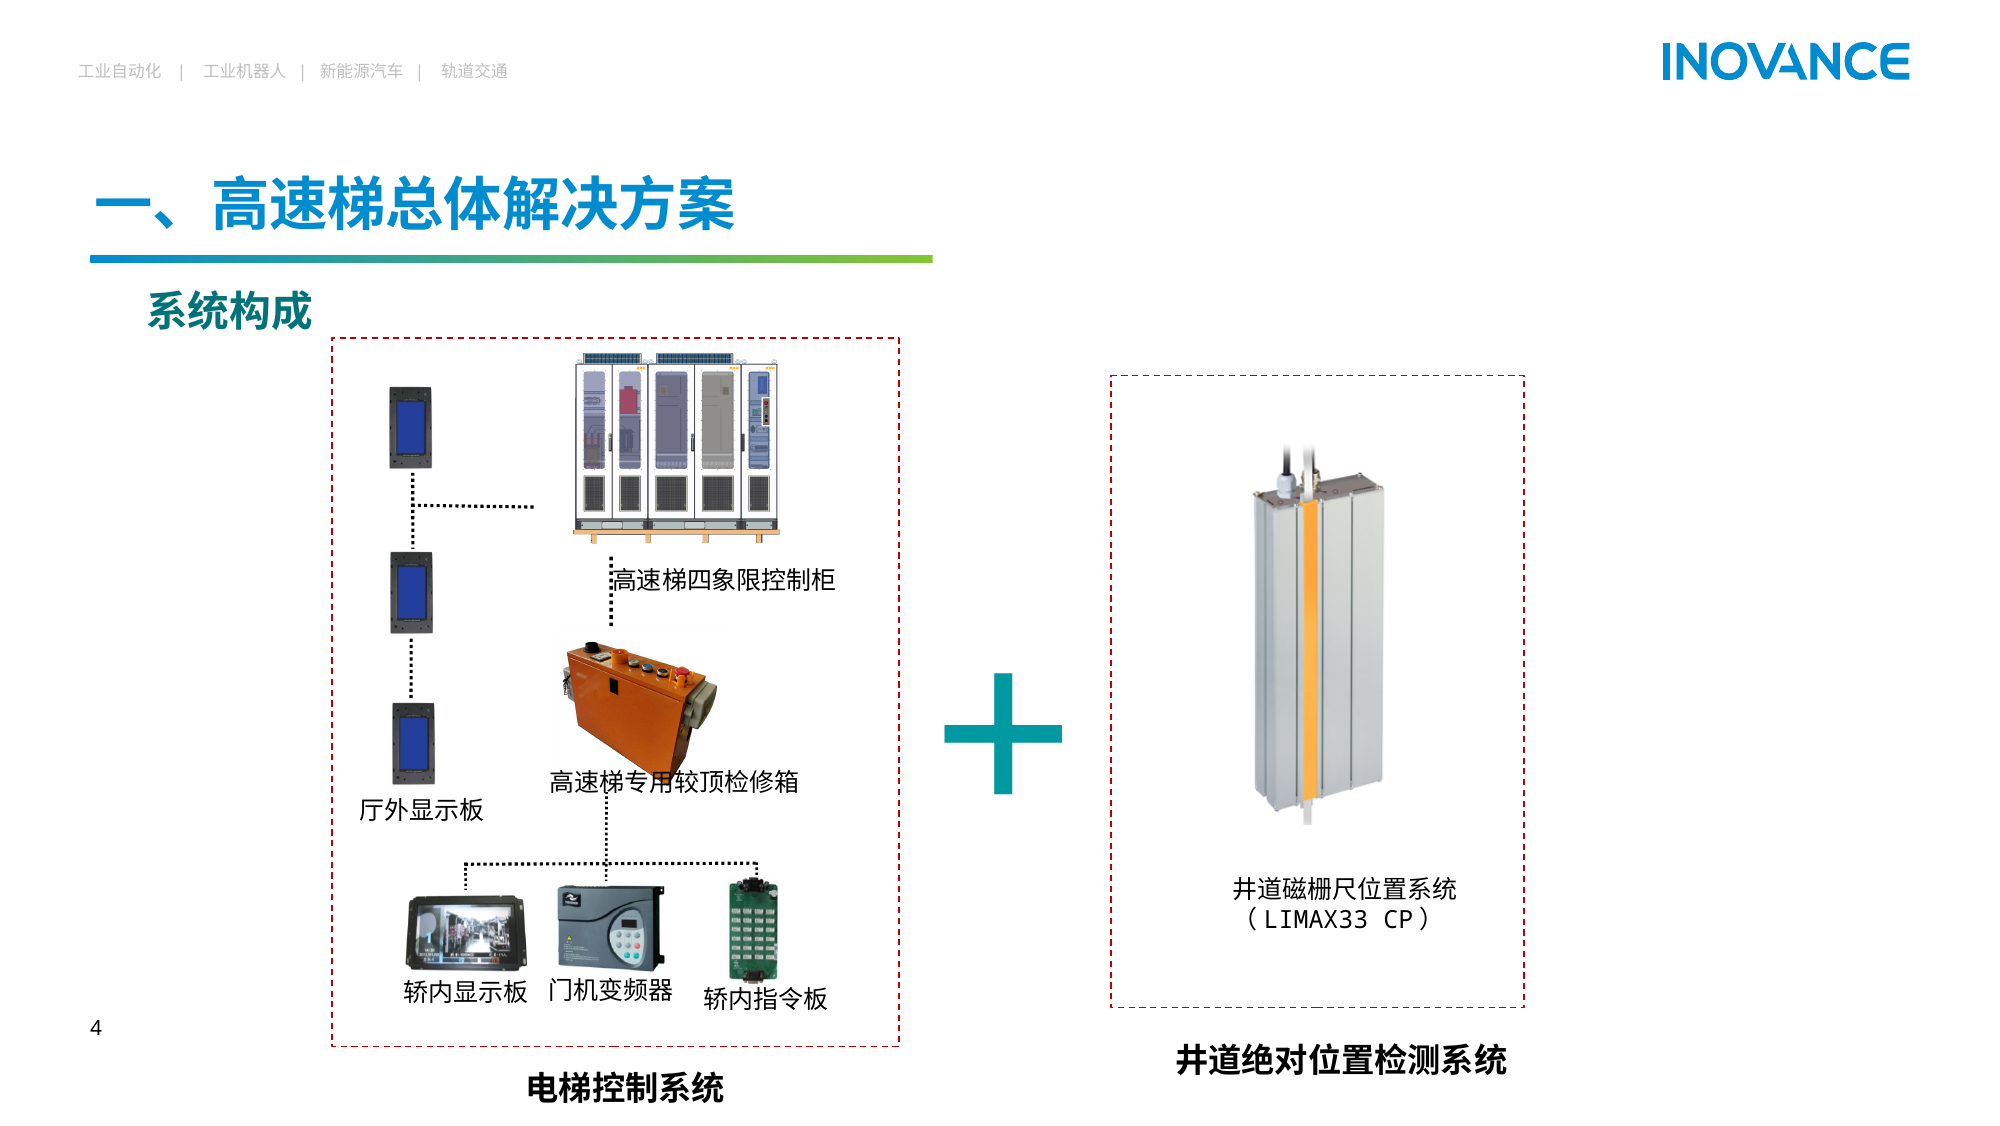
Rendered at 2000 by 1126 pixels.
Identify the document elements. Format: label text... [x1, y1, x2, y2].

picture [571, 351, 782, 545]
picture [1228, 427, 1407, 825]
text_box + [918, 565, 1091, 881]
text_box 电梯控制系统 [442, 1059, 809, 1115]
slide_number 4 [90, 999, 132, 1059]
text_box [332, 337, 899, 1047]
text_box 系统构成 [131, 277, 1100, 353]
text_box 井道磁栅尺位置系统 （LIMAX33 CP） [1232, 874, 1491, 925]
text_box 井道绝对位置检测系统 [1158, 1031, 1525, 1087]
picture [557, 629, 728, 792]
text_box [1110, 375, 1525, 1008]
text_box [359, 384, 850, 1023]
title 一、高速梯总体解决方案 [89, 148, 1910, 256]
